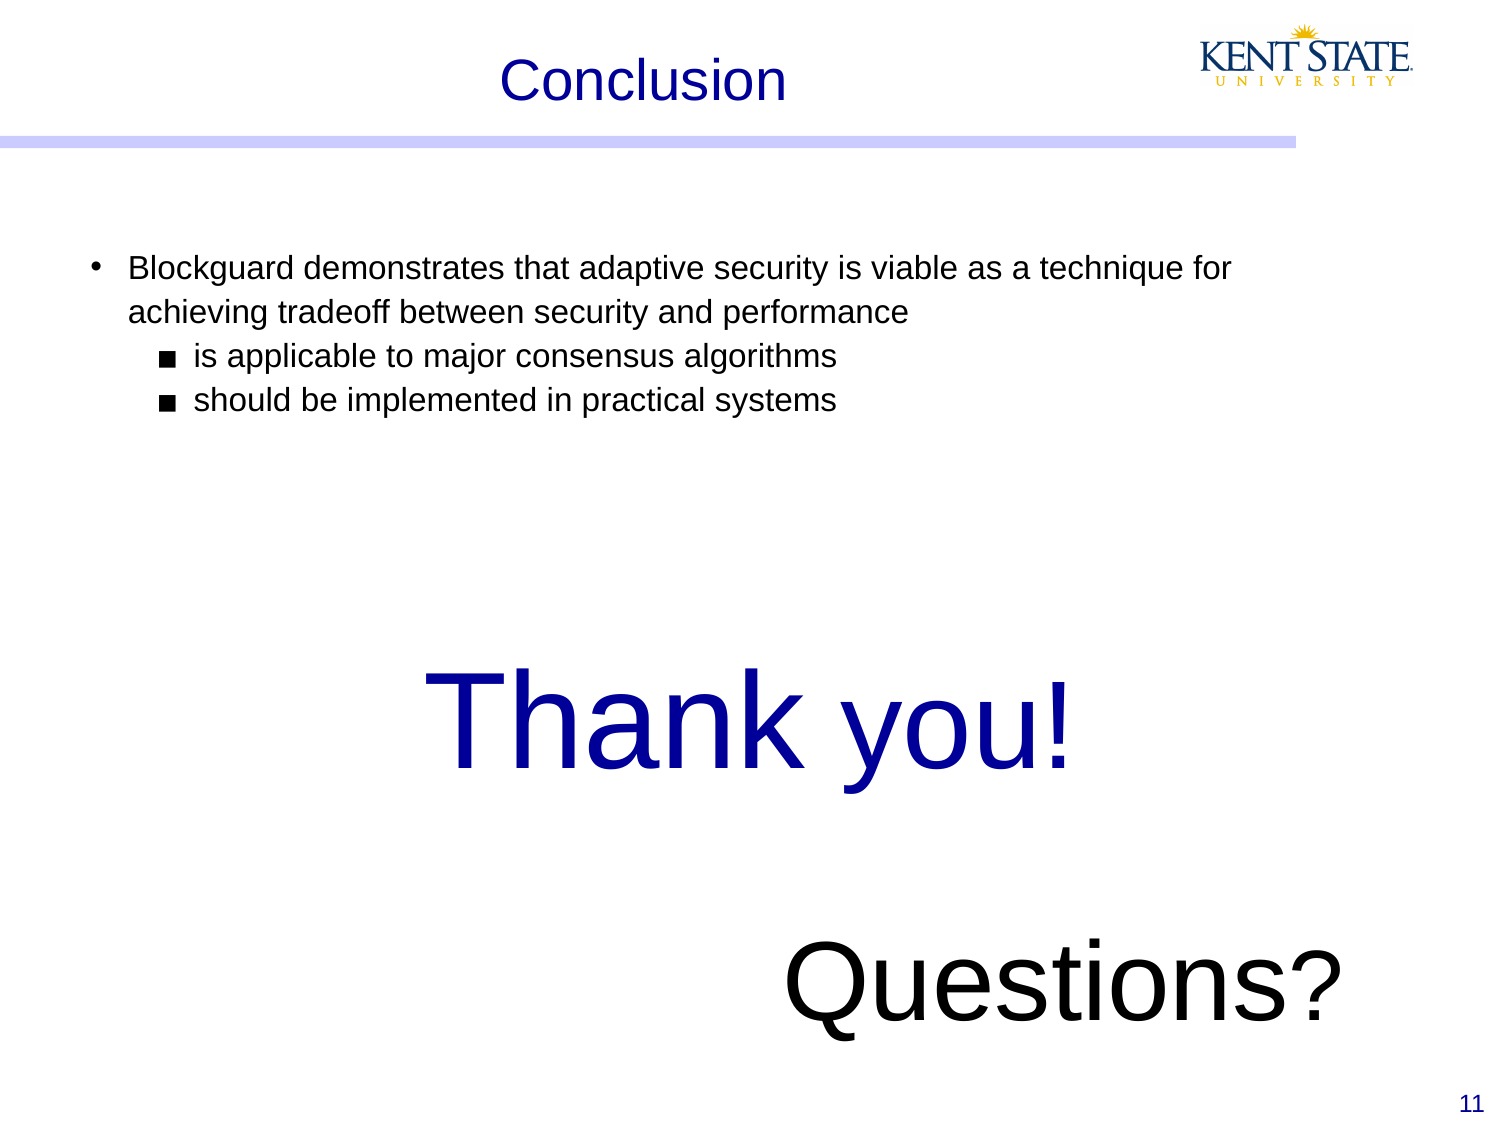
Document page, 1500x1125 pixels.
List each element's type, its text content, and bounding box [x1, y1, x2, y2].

text_box Thank you! [112, 622, 1388, 804]
text_box Blockguard demonstrates that adaptive security is viable as a technique for achieving tradeoff between security and performance is applicable to major consensus algorithms should be implemented in practical systems [75, 234, 1351, 417]
text_box Questions? [713, 887, 1414, 1037]
title Conclusion [62, 33, 1225, 120]
picture [1200, 24, 1413, 86]
